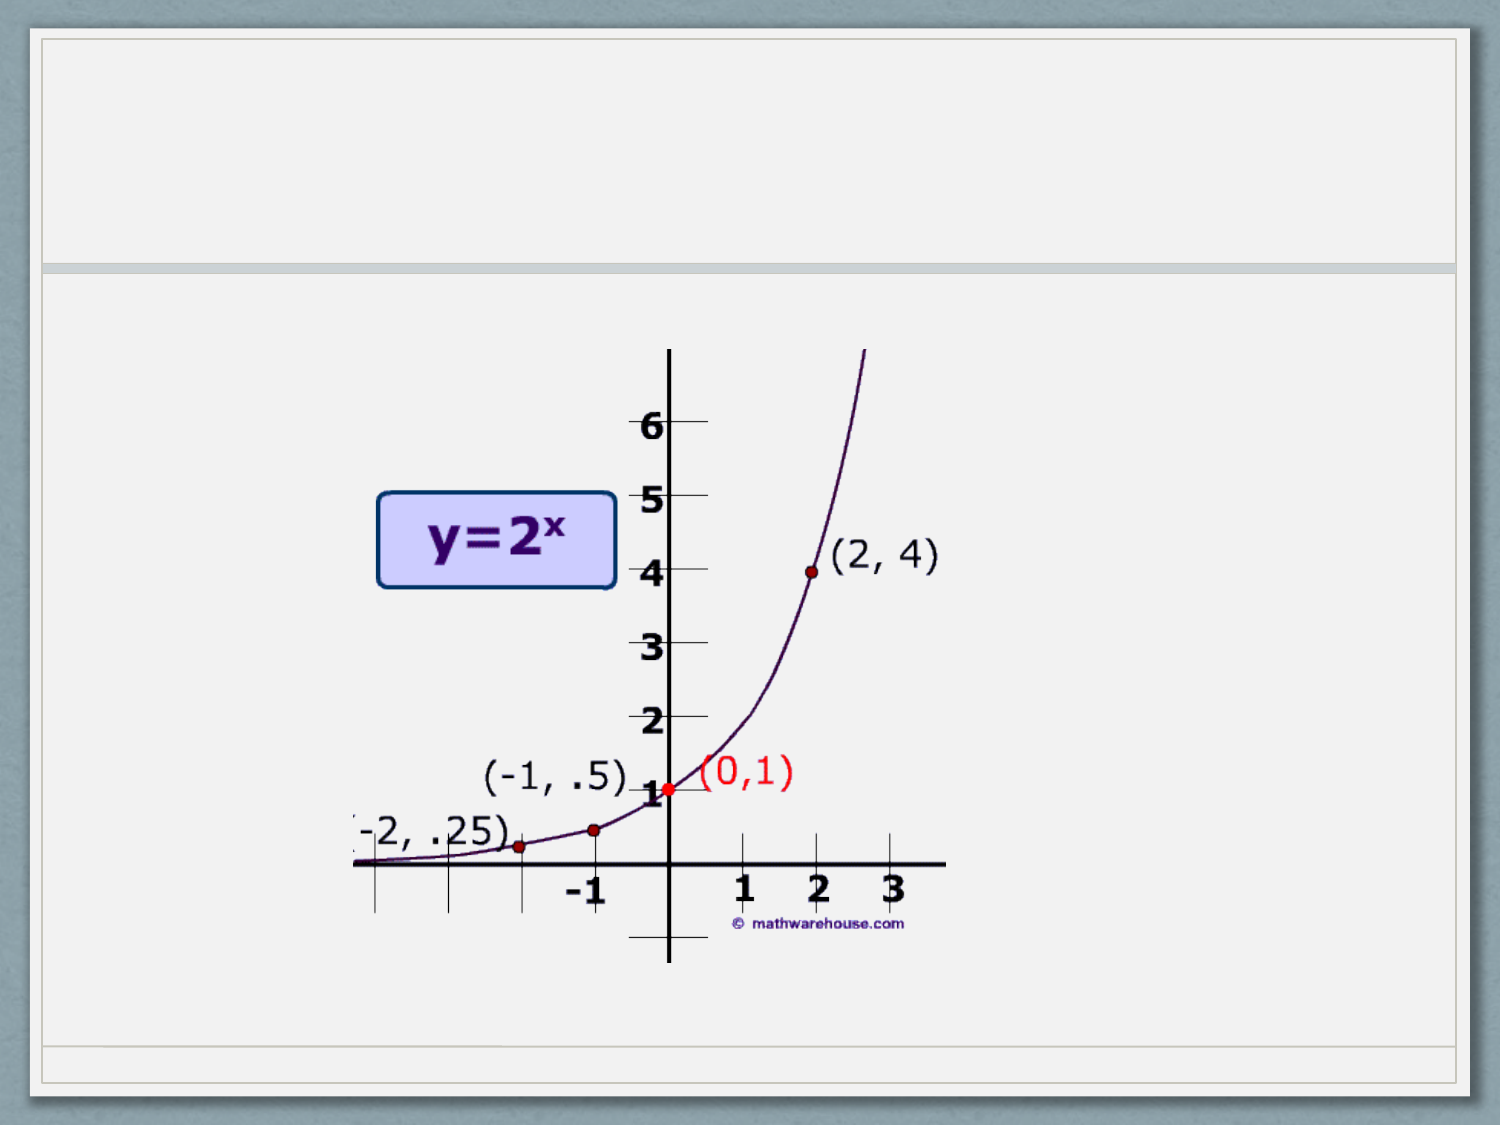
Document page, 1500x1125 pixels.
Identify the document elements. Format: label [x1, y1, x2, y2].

list [352, 349, 947, 963]
